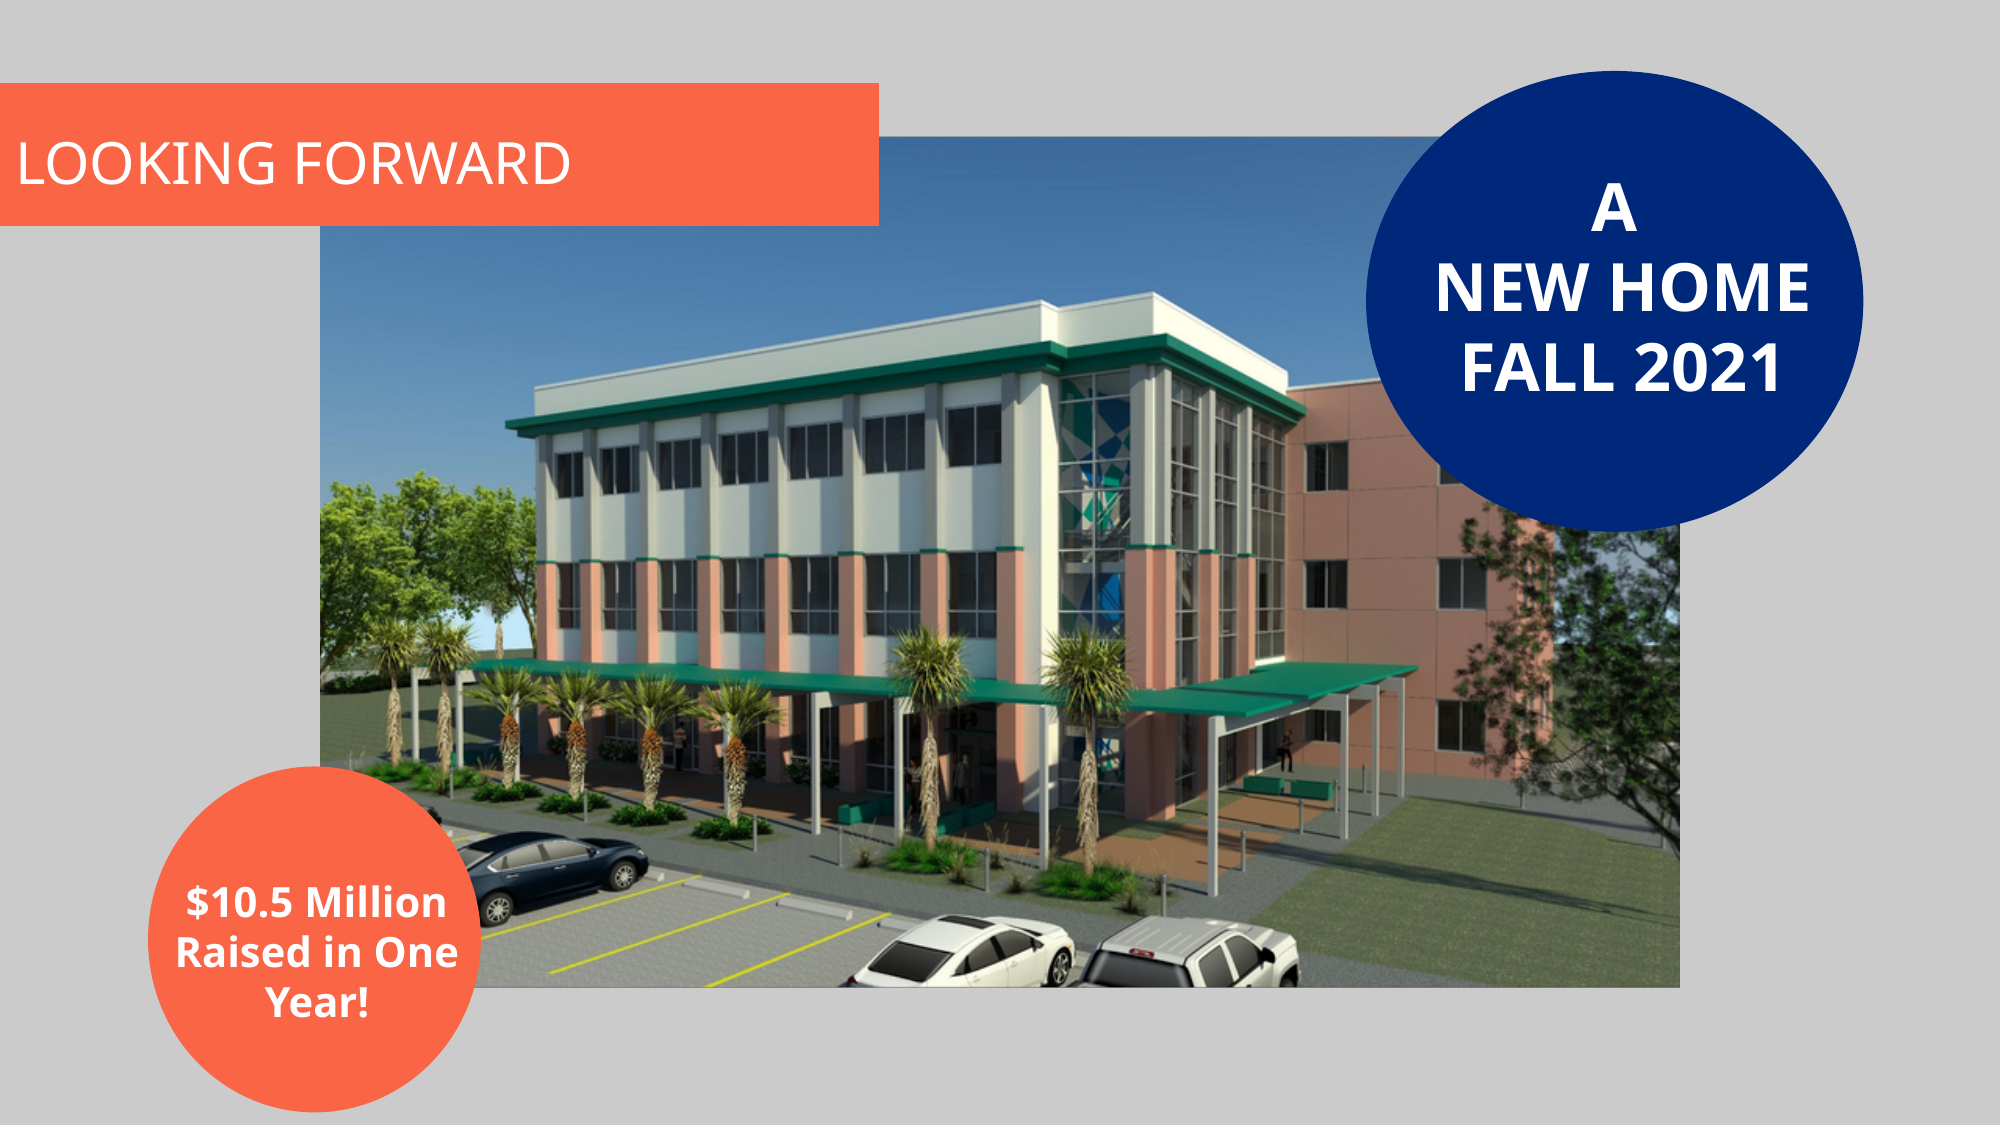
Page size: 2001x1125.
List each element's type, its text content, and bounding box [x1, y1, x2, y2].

text_box A NEW HOME FALL 2021 [1680, 157, 1902, 413]
title LOOKING FORWARD [0, 84, 979, 247]
text_box [1477, 70, 1809, 157]
text_box [174, 1033, 455, 1113]
text_box [162, 766, 320, 868]
picture [320, 109, 1680, 1016]
text_box $10.5 Million Raised in One Year! [144, 868, 490, 1033]
text_box [1680, 413, 1833, 524]
